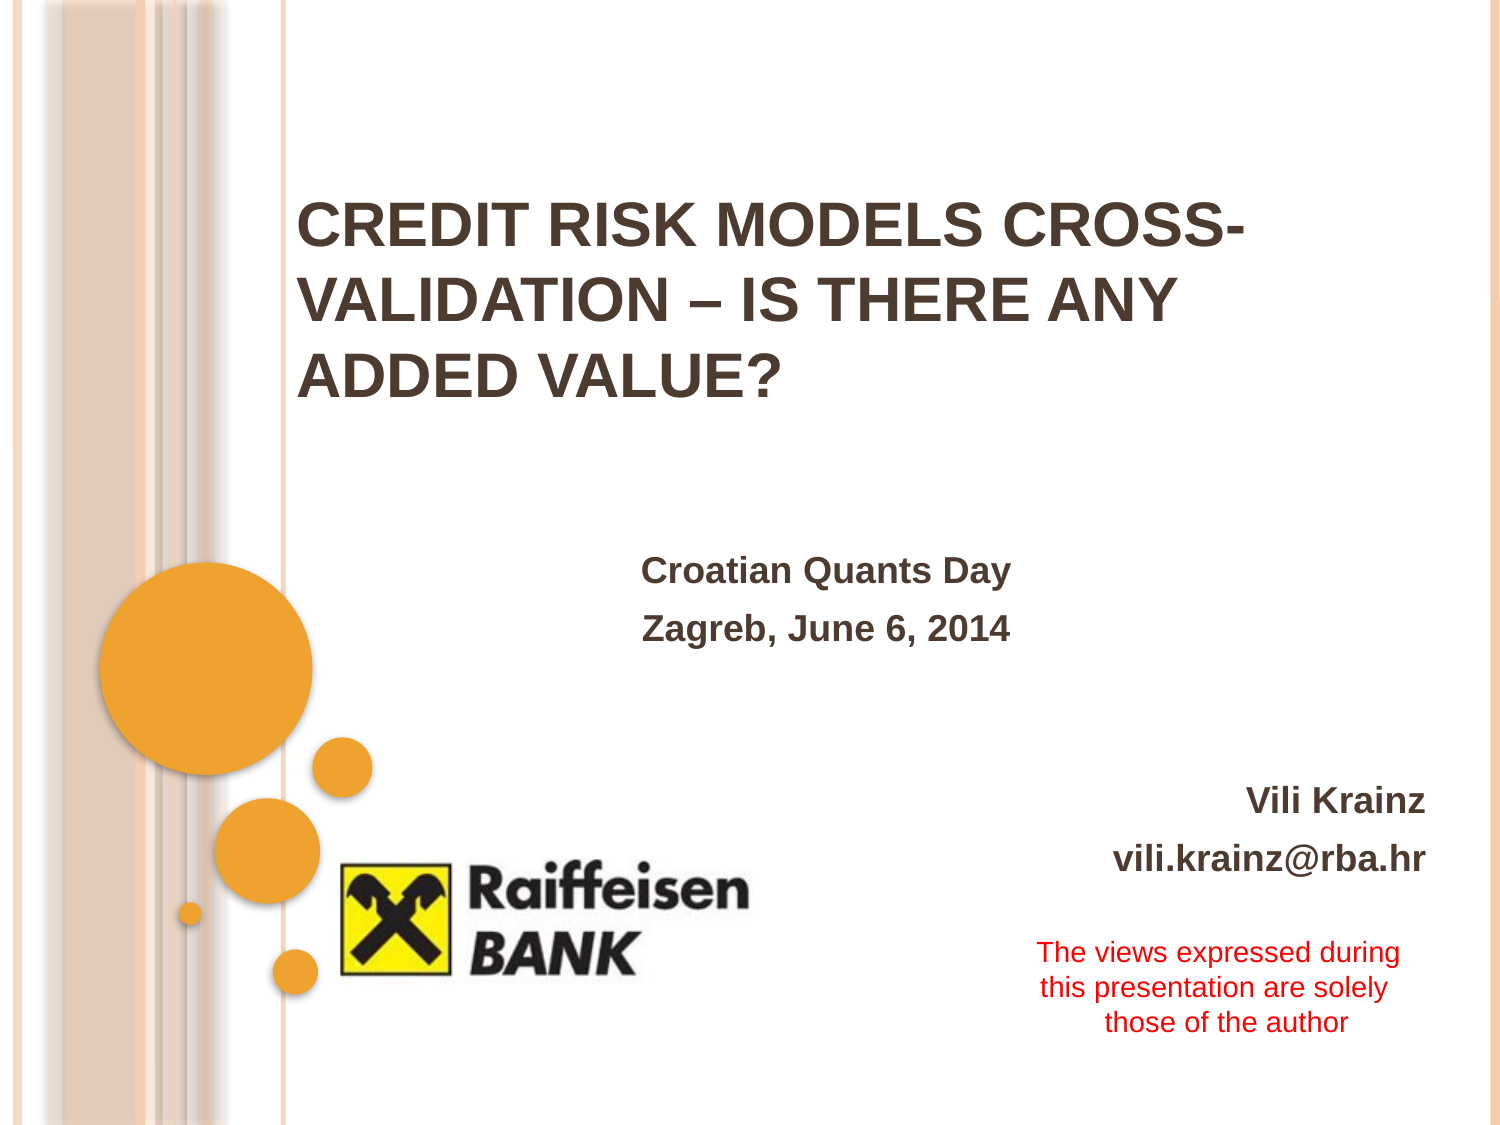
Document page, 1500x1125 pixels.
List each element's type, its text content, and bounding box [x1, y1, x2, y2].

text_box The views expressed during this presentation are solely those of the author [1007, 925, 1430, 1081]
title Credit Risk Models Cross-Validation – Is There Any Added Value? [281, 175, 1383, 418]
subtitle Croatian Quants Day Zagreb, June 6, 2014 Vili Krainz vili.krainz@rba.hr [210, 539, 1442, 926]
picture [327, 807, 767, 1028]
